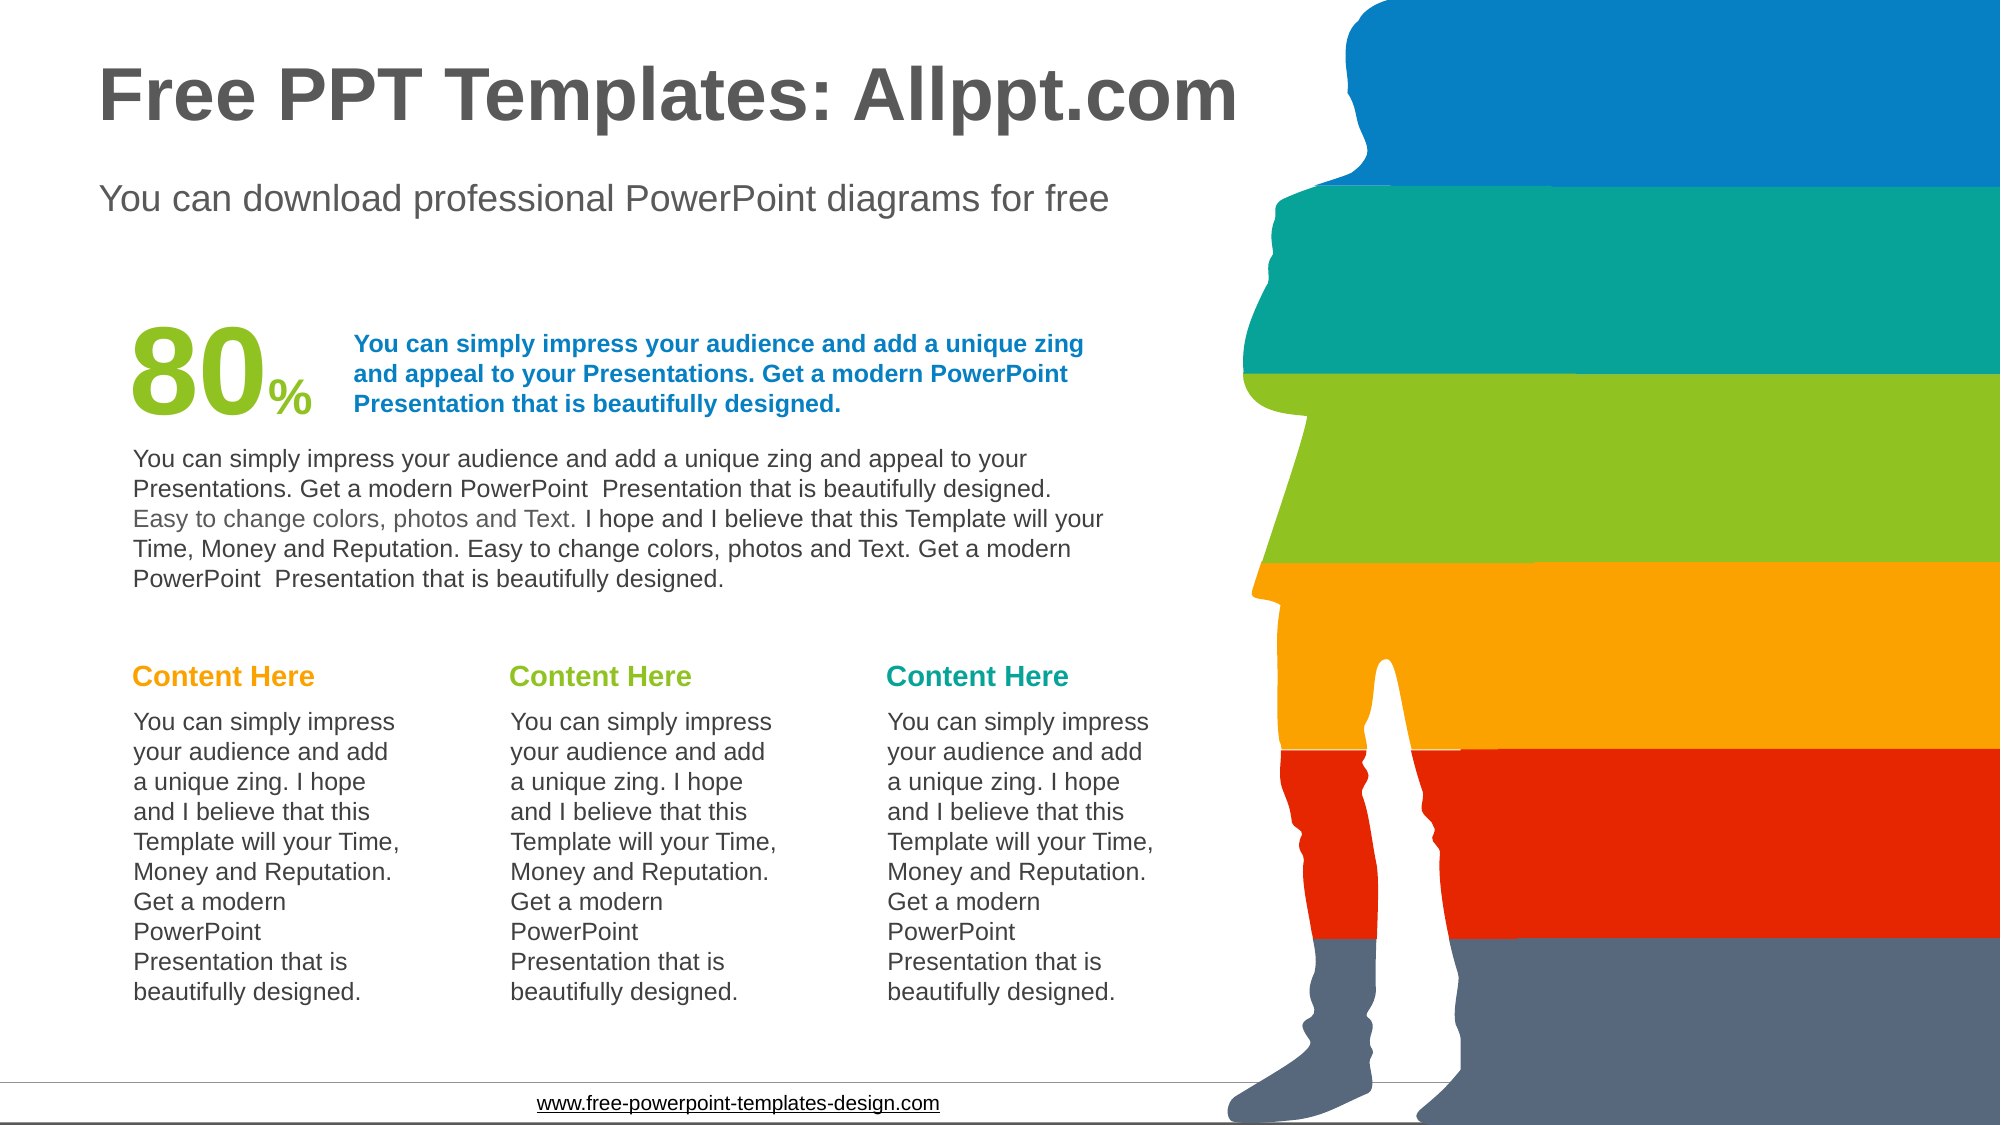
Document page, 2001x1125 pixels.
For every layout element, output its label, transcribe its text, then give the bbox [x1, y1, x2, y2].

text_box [117, 649, 422, 1017]
list You can download professional PowerPoint diagrams for free [83, 164, 1227, 234]
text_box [1227, 0, 1584, 1125]
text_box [871, 649, 1176, 1017]
text_box You can simply impress your audience and add a unique zing and appeal to your Presentations. Get a modern PowerPoint Presentation that is beautifully designed. Easy to change colors, photos and Text. I hope and I believe that this Template will your Time, Money and Reputation. Easy to change colors, photos and Text. Get a modern PowerPoint Presentation that is beautifully designed. [118, 435, 1130, 600]
text_box 80% [113, 282, 329, 448]
title Free PPT Templates: Allppt.com [83, 32, 1227, 161]
text_box You can simply impress your audience and add a unique zing and appeal to your Presentations. Get a modern PowerPoint Presentation that is beautifully designed. [338, 320, 1137, 425]
text_box www.free-powerpoint-templates-design.com [0, 1082, 1227, 1123]
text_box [1584, 0, 2000, 1125]
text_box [494, 649, 799, 1017]
